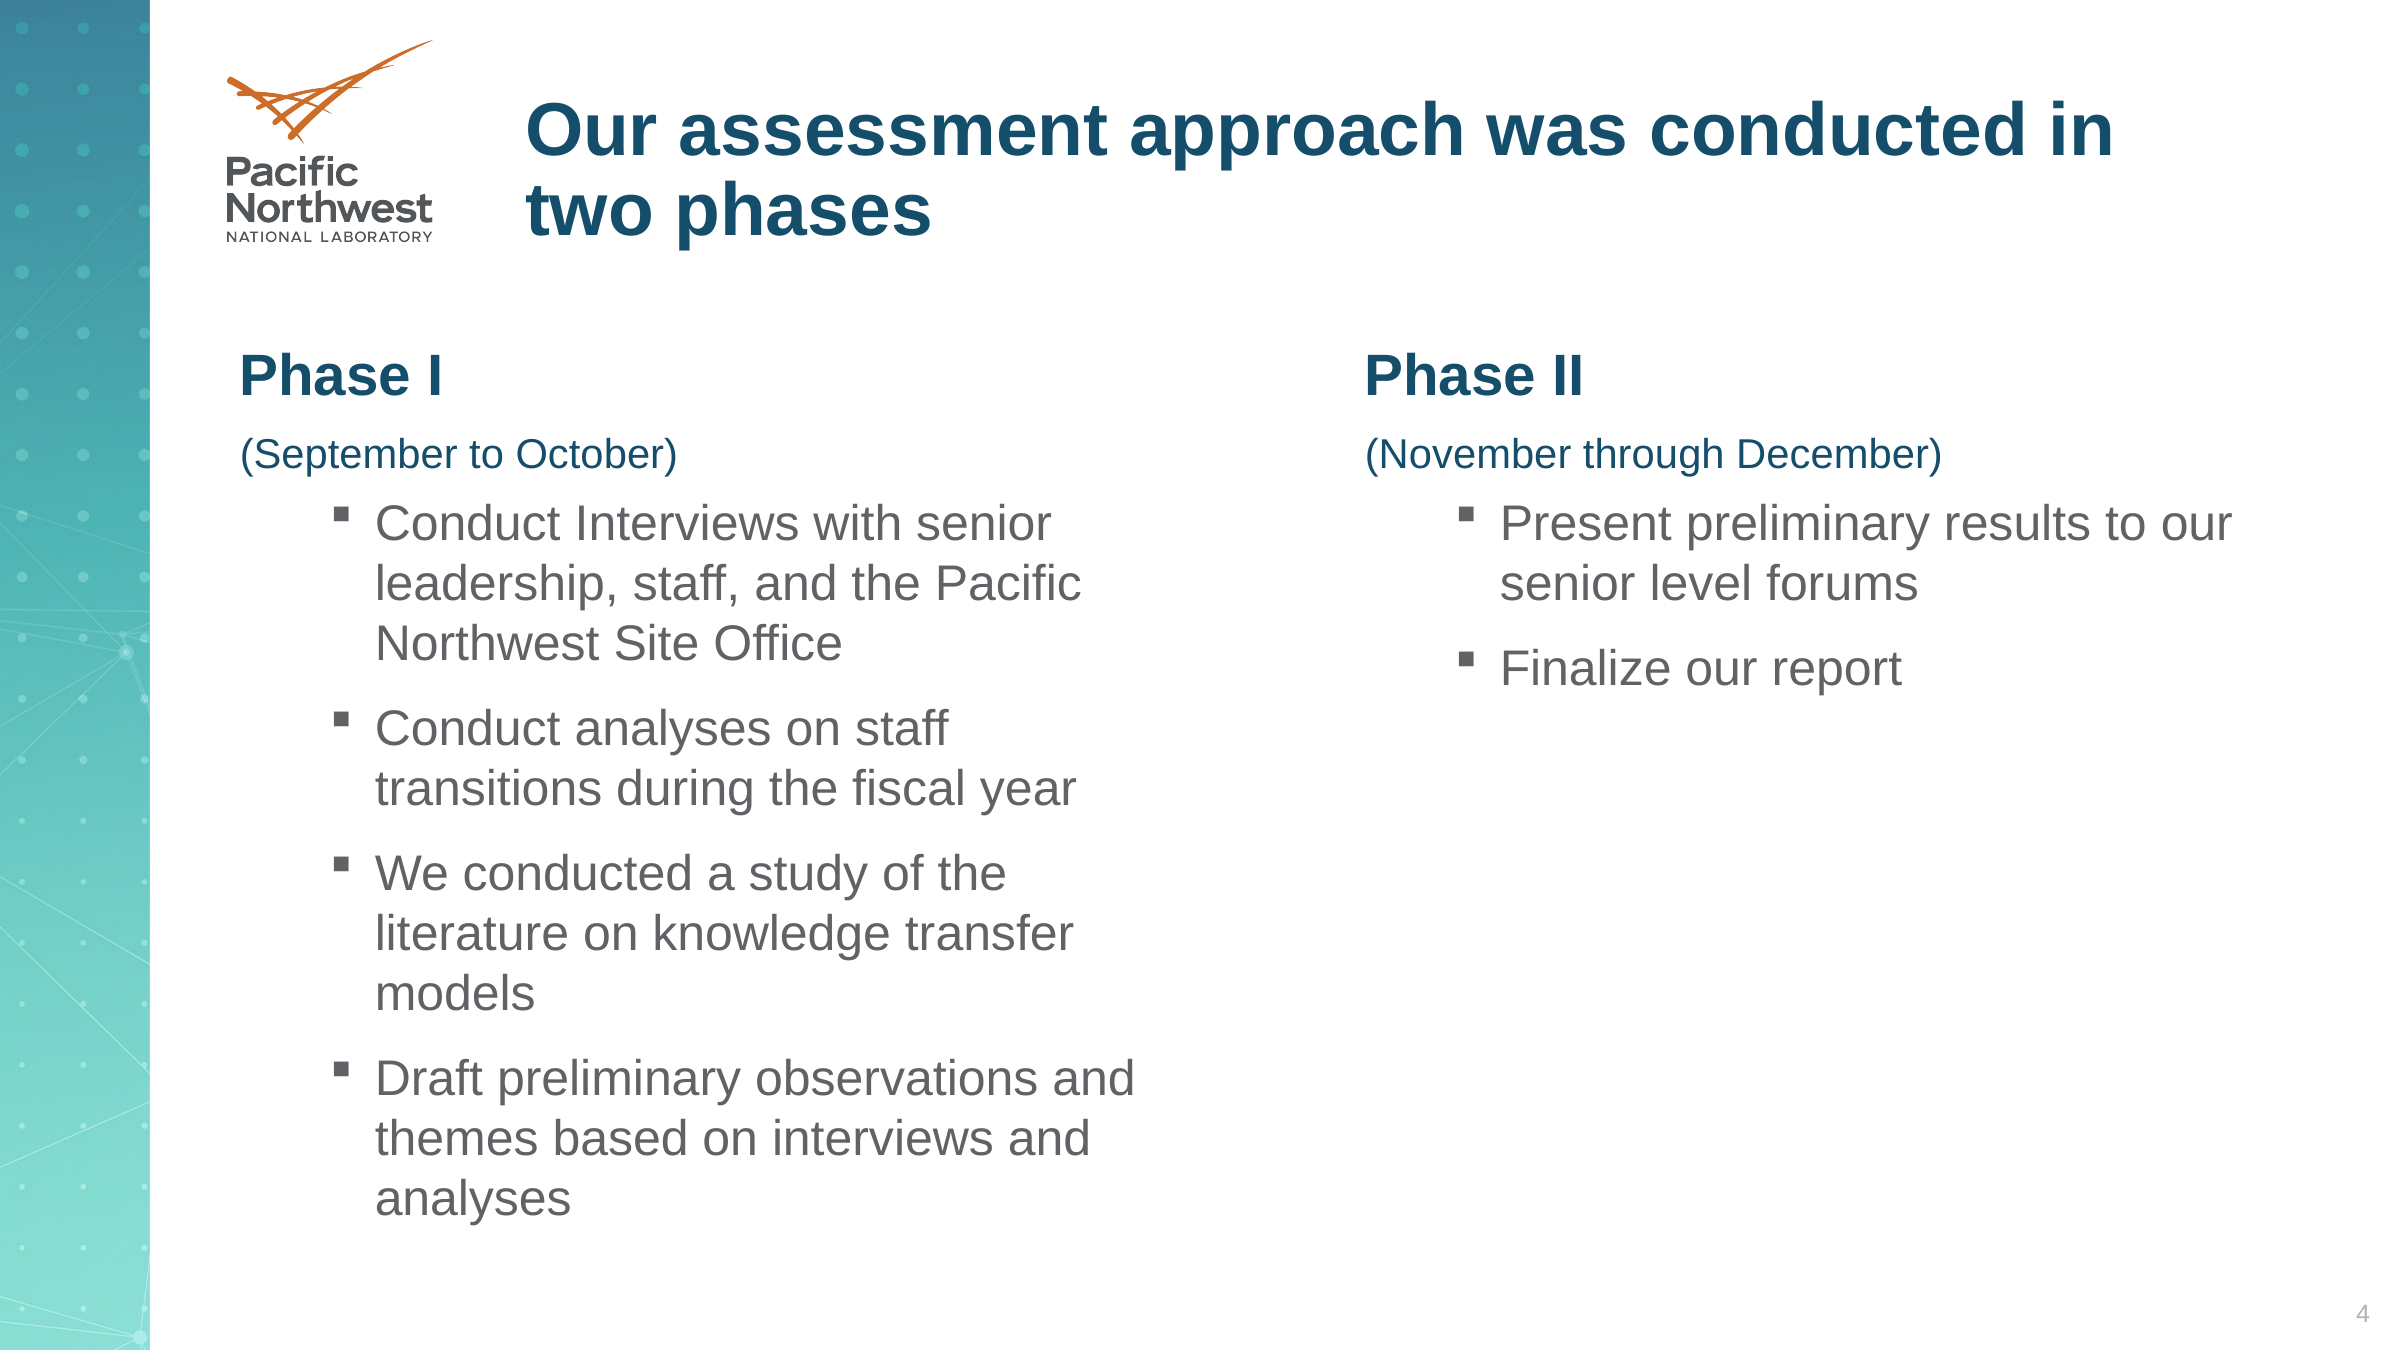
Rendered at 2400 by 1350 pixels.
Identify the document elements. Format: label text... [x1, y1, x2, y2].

list Phase I (September to October) Conduct Interviews with senior leadership, staff, and the Pacific Northwest Site Office Conduct analyses on staff transitions during the fiscal year We conducted a study of the literature on knowledge transfer models Draft preliminary observations and themes based on interviews and analyses [225, 337, 1200, 1238]
picture [225, 38, 435, 244]
slide_number 4 [2295, 1275, 2370, 1350]
title Our assessment approach was conducted in two phases [525, 44, 2237, 260]
list Phase II (November through December) Present preliminary results to our senior level forums Finalize our report [1350, 337, 2325, 1238]
picture [0, 0, 149, 1350]
